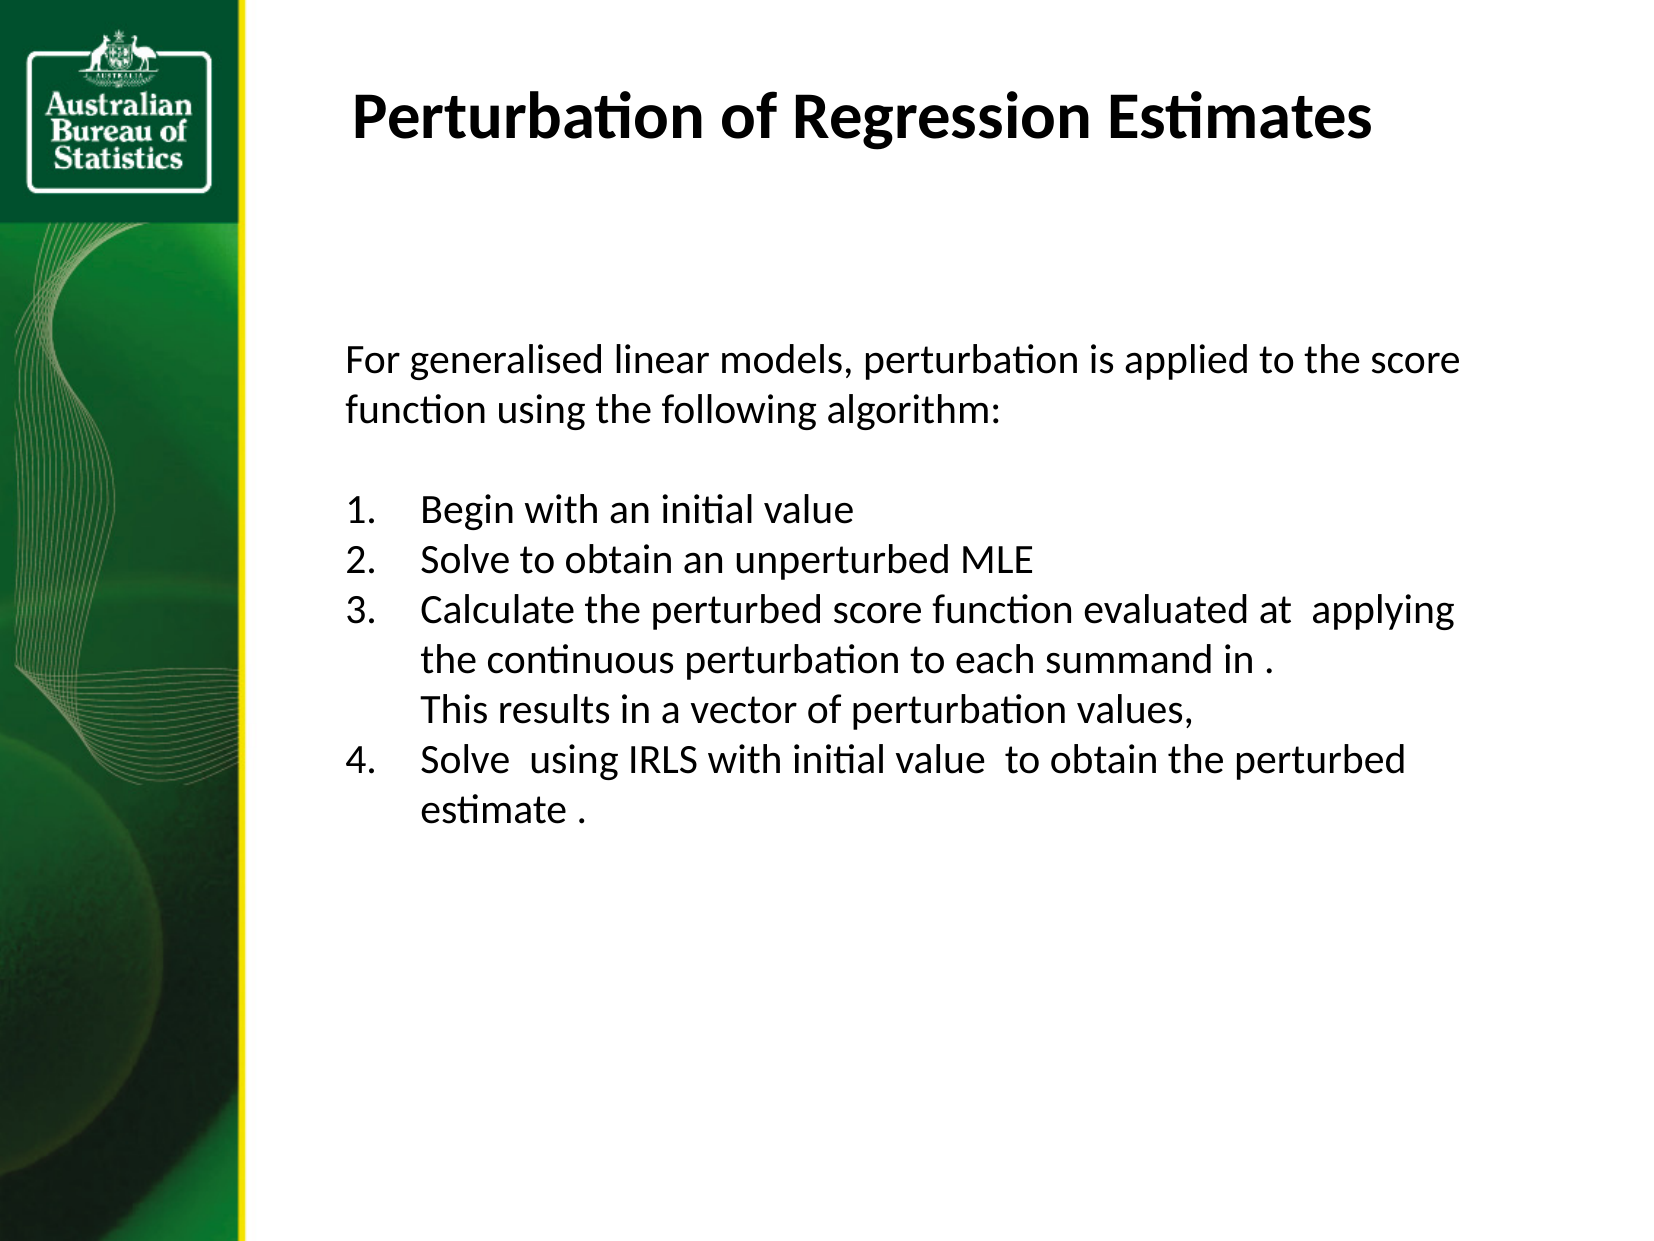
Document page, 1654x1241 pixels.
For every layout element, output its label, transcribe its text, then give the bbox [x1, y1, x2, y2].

text_box Perturbation of Regression Estimates [338, 64, 1390, 160]
picture [0, 0, 1654, 1241]
